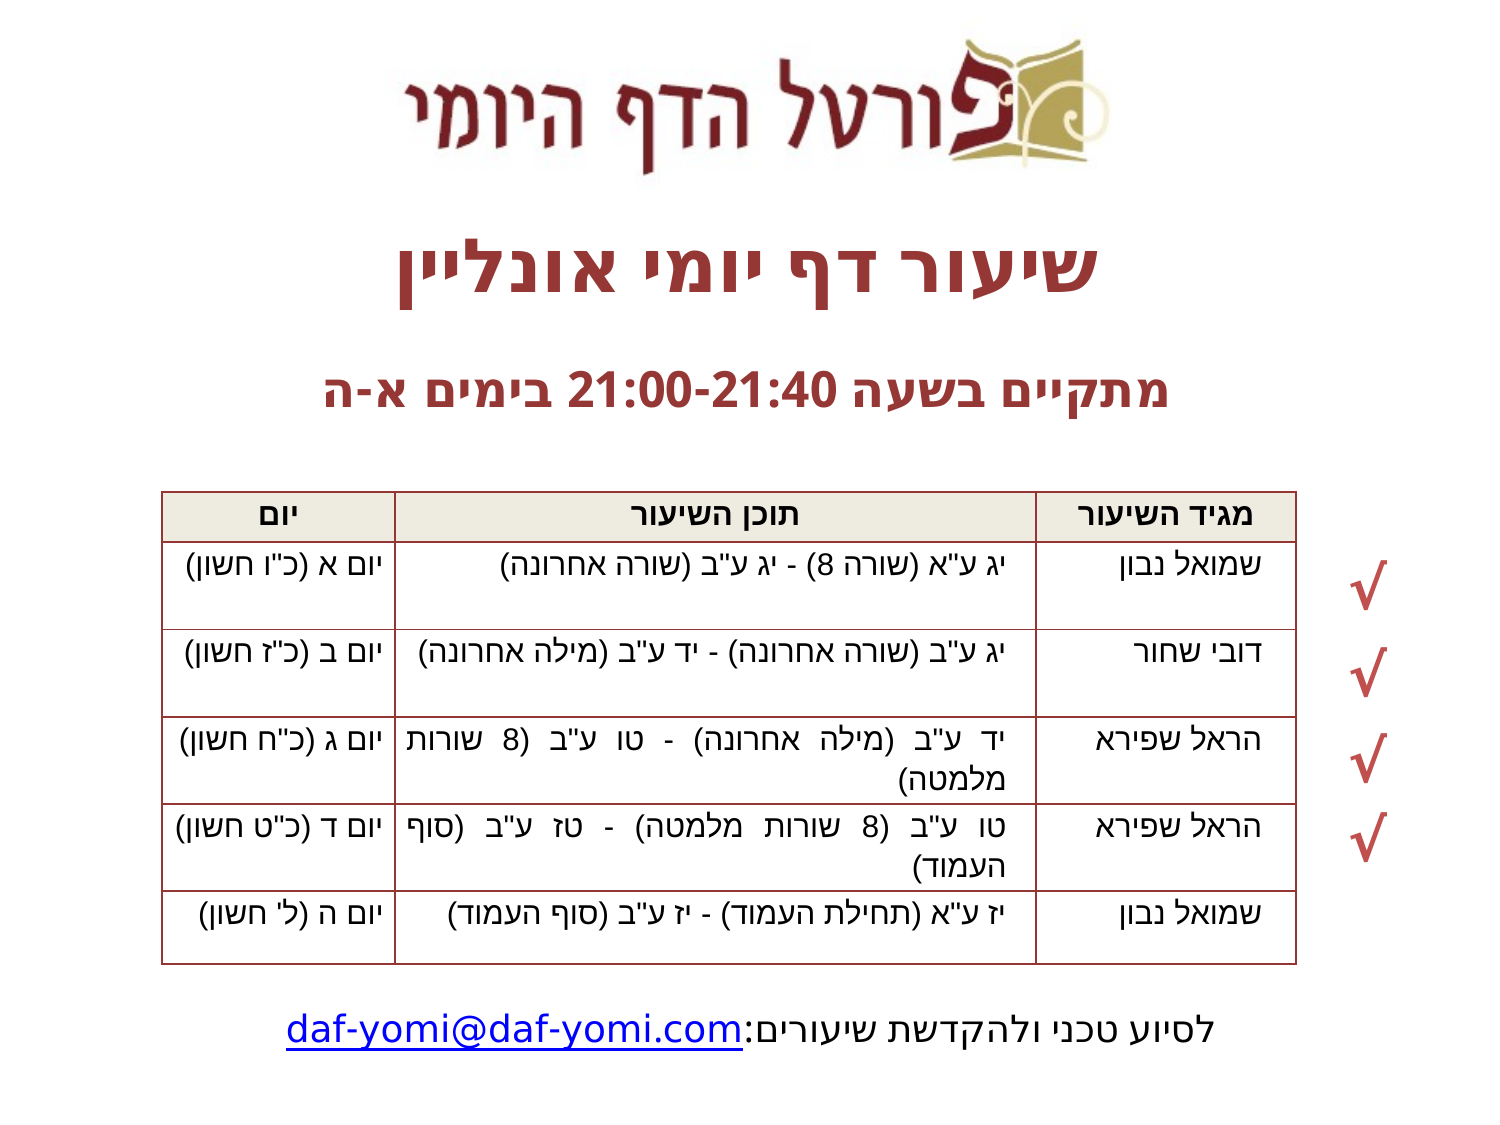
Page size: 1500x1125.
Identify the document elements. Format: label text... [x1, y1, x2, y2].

text_box √ [1352, 716, 1402, 795]
table_cell יום ה (ל' חשון) [163, 892, 394, 963]
table_cell הראל שפירא [1037, 805, 1295, 890]
table_cell טו ע"ב (8 שורות מלמטה) - טז ע"ב (סוף העמוד) [396, 805, 1035, 890]
table_header מגיד השיעור [1037, 493, 1295, 541]
table_cell שמואל נבון [1037, 543, 1295, 629]
text_box √ [1352, 543, 1402, 629]
table_cell יד ע"ב (מילה אחרונה) - טו ע"ב (8 שורות מלמטה) [396, 718, 1035, 803]
table_cell יום א (כ"ו חשון) [163, 543, 394, 629]
table_cell יז ע"א (תחילת העמוד) - יז ע"ב (סוף העמוד) [396, 892, 1035, 963]
table_cell יג ע"ב (שורה אחרונה) - יד ע"ב (מילה אחרונה) [396, 630, 1035, 716]
table_cell יום ד (כ"ט חשון) [163, 805, 394, 890]
table_cell הראל שפירא [1037, 718, 1295, 803]
table_header תוכן השיעור [396, 493, 1035, 541]
table_cell יג ע"א (שורה 8) - יג ע"ב (שורה אחרונה) [396, 543, 1035, 629]
table_cell יום ב (כ"ז חשון) [163, 630, 394, 716]
table_cell יום ג (כ"ח חשון) [163, 718, 394, 803]
picture [385, 18, 1115, 190]
text_box √ [1352, 630, 1402, 715]
table_header יום [163, 493, 394, 541]
text_box שיעור דף יומי אונליין מתקיים בשעה 21:00-21:40 בימים א-ה לסיוע טכני ולהקדשת שיעורים:daf-yomi@daf-yomi.com [43, 210, 1450, 1062]
text_box √ [1352, 795, 1402, 881]
table_cell דובי שחור [1037, 630, 1295, 716]
table_cell שמואל נבון [1037, 892, 1295, 963]
